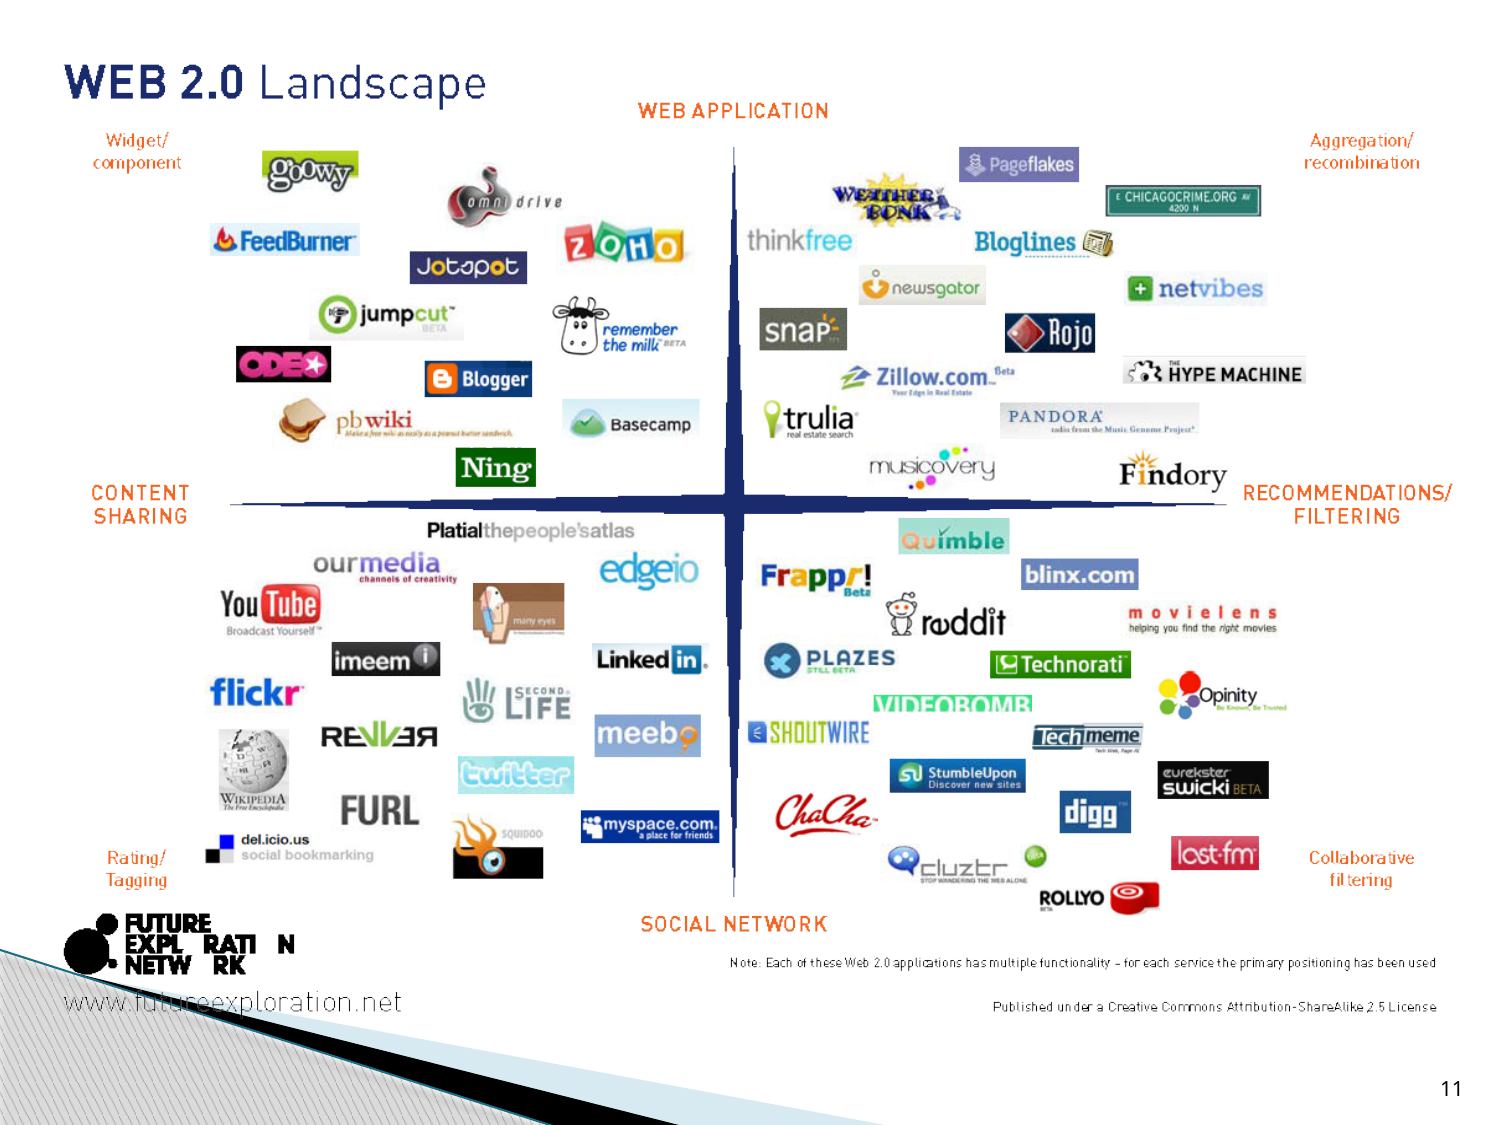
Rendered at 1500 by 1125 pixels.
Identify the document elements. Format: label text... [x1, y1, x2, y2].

picture [24, 24, 1476, 1052]
slide_number 11 [1418, 1057, 1479, 1112]
